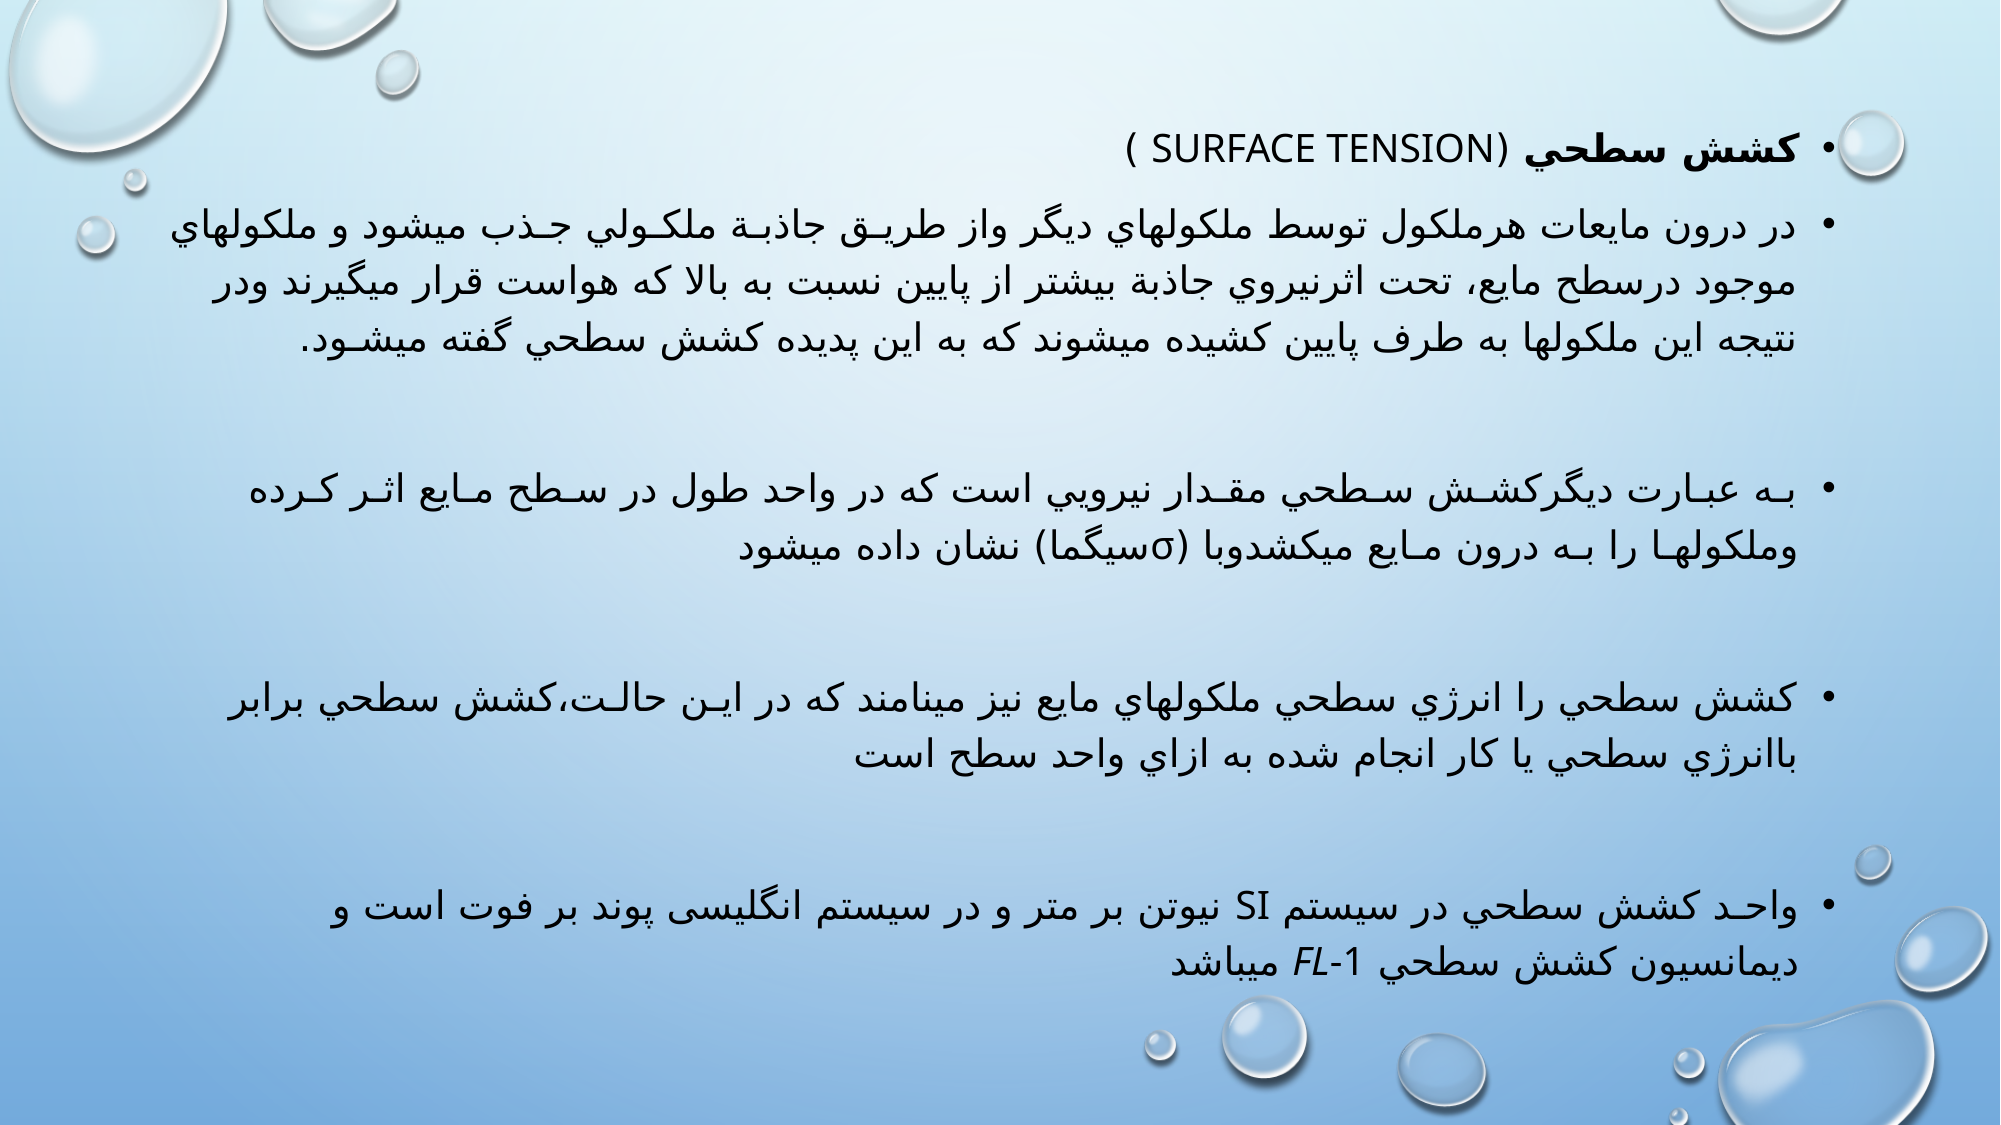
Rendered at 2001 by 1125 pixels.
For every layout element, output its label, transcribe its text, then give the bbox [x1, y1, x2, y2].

picture [0, 0, 2000, 1125]
list كشش سطحي (Surface Tension ) در درون مايعات هرملكول توسط ملكولهاي ديگر واز طريـق جاذبـة ملكـولي جـذب ميشود و ملكولهاي موجود درسطح مايع، تحت اثرنيروي جاذبة بيشتر از پايين نسبت به بالا كه هواست قرار ميگيرند ودر نتيجه اين ملكولها به طرف پايين كشيده ميشوند كه به اين پديده كشش سطحي گفته ميشـود. بـه عبـارت ديگركشـش سـطحي مقـدار نيرويي است كه در واحد طول در سـطح مـايع اثـر كـرده وملكولهـا را بـه درون مـايع ميكشدوبا (σسيگما) نشان داده ميشود كشش سطحي را انرژي سطحي ملكولهاي مايع نيز مينامند كه در ايـن حالـت،كشش سطحي برابر باانرژي سطحي يا كار انجام شده به ازاي واحد سطح است واحـد كشش سطحي در سيستم SI نيوتن بر متر و در سیستم انگلیسی پوند بر فوت است و ديمانسيون كشش سطحي FL-1 ميباشد [149, 106, 1850, 997]
